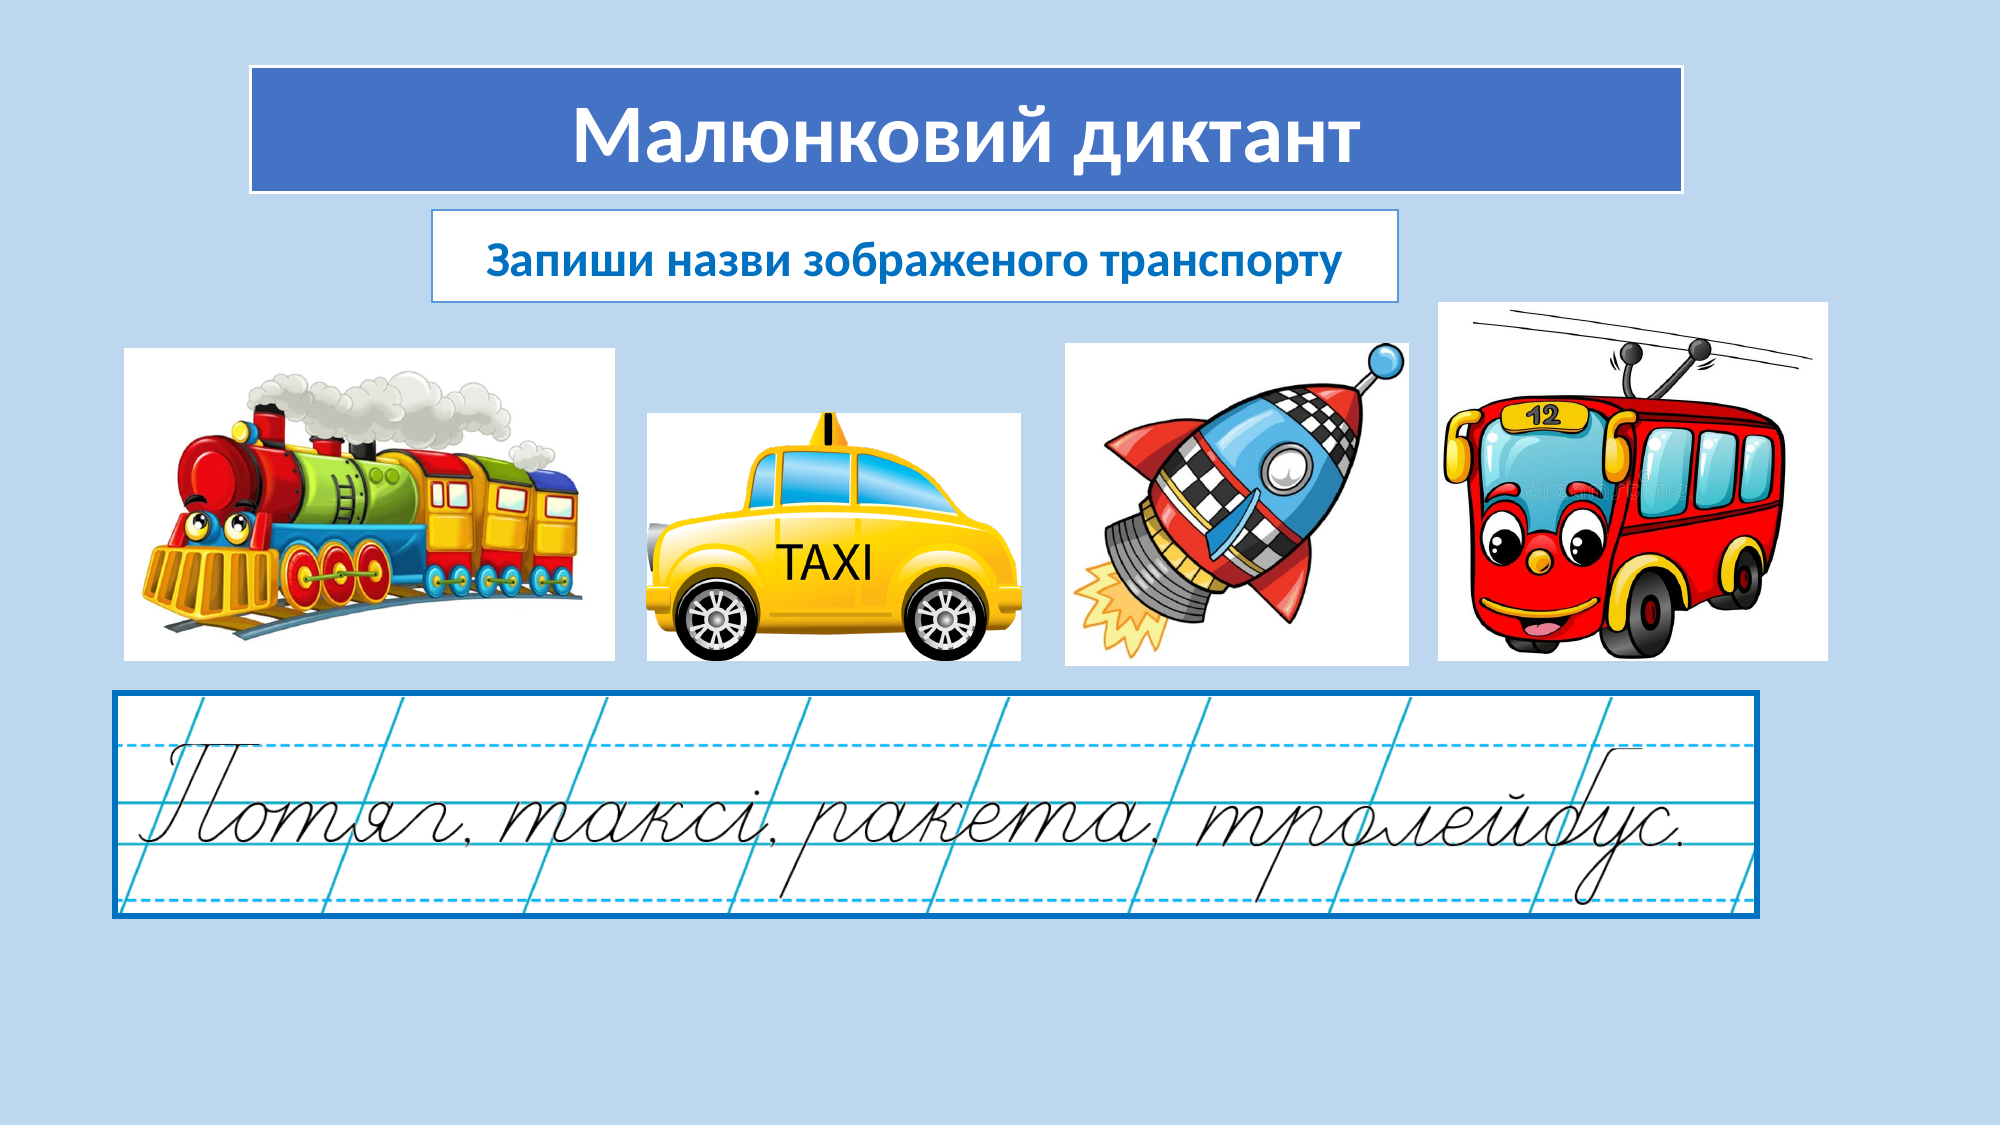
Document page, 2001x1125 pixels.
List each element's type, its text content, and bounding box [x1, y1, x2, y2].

picture [1438, 302, 1829, 661]
picture [646, 412, 1022, 661]
text_box Малюнковий диктант [249, 65, 1684, 194]
text_box Запиши назви зображеного транспорту [431, 209, 1399, 303]
picture [124, 348, 615, 661]
picture [1065, 343, 1409, 666]
picture [118, 695, 1754, 913]
